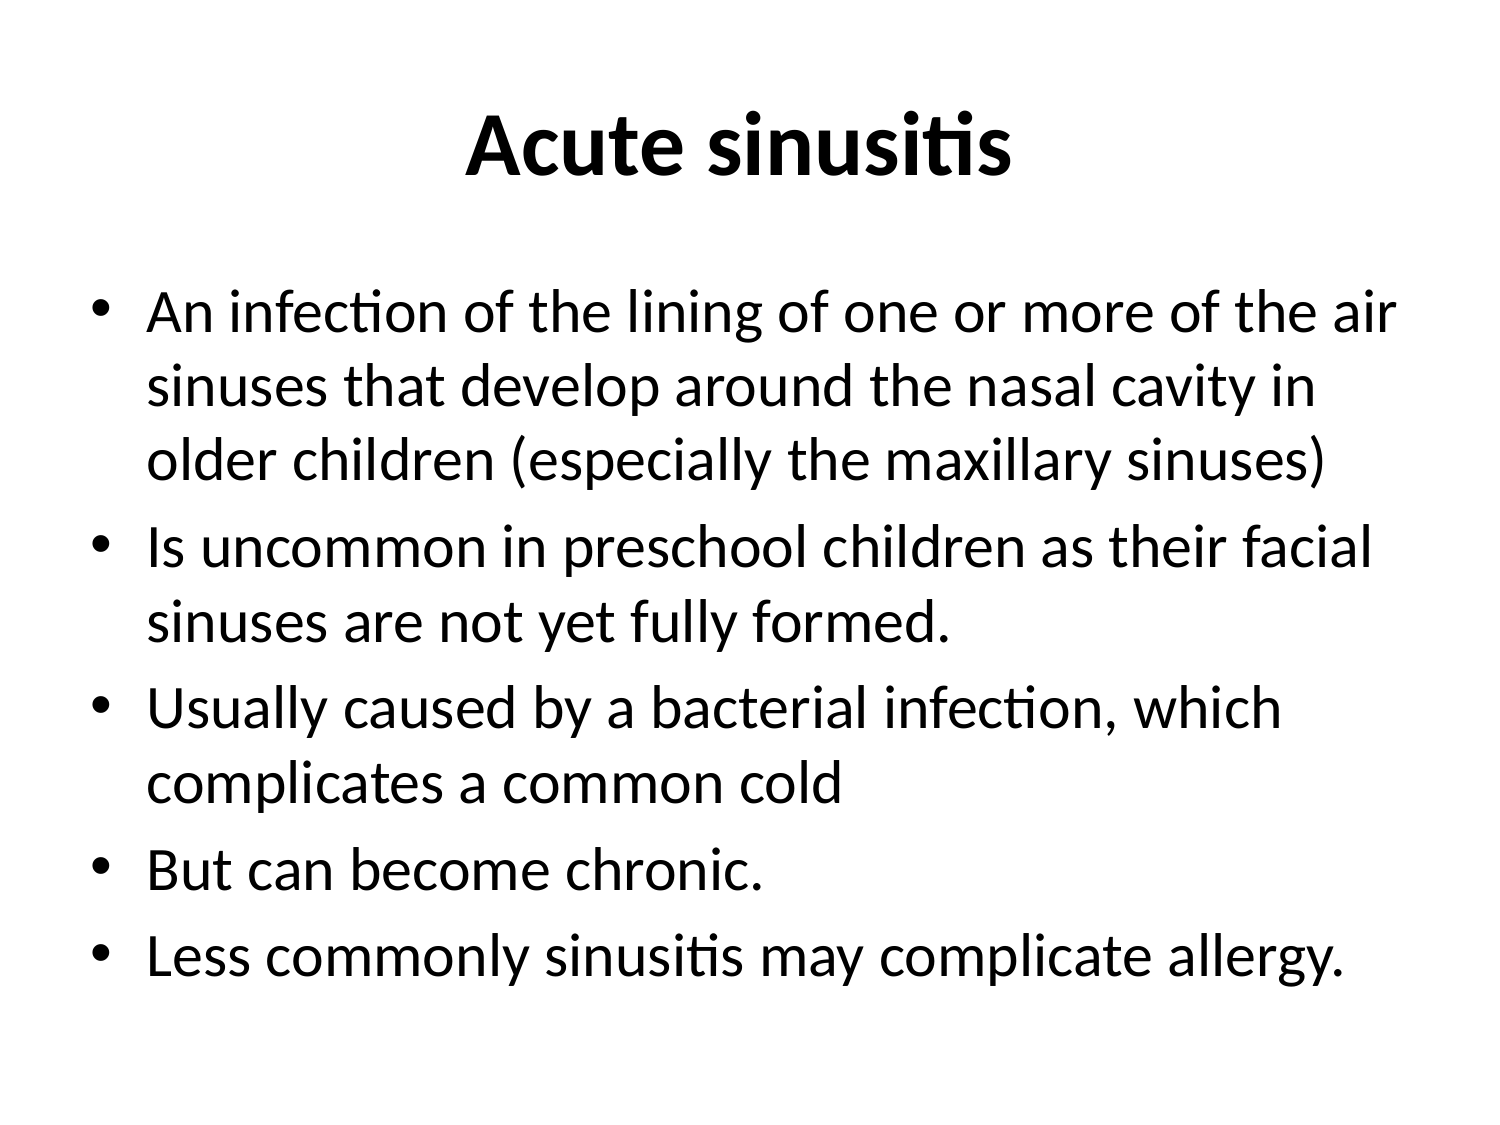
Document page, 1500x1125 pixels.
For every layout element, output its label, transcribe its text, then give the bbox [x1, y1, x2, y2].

list An infection of the lining of one or more of the air sinuses that develop around the nasal cavity in older children (especially the maxillary sinuses) Is uncommon in preschool children as their facial sinuses are not yet fully formed. Usually caused by a bacterial infection, which complicates a common cold But can become chronic. Less commonly sinusitis may complicate allergy. [75, 262, 1425, 1005]
title Acute sinusitis [75, 45, 1425, 233]
